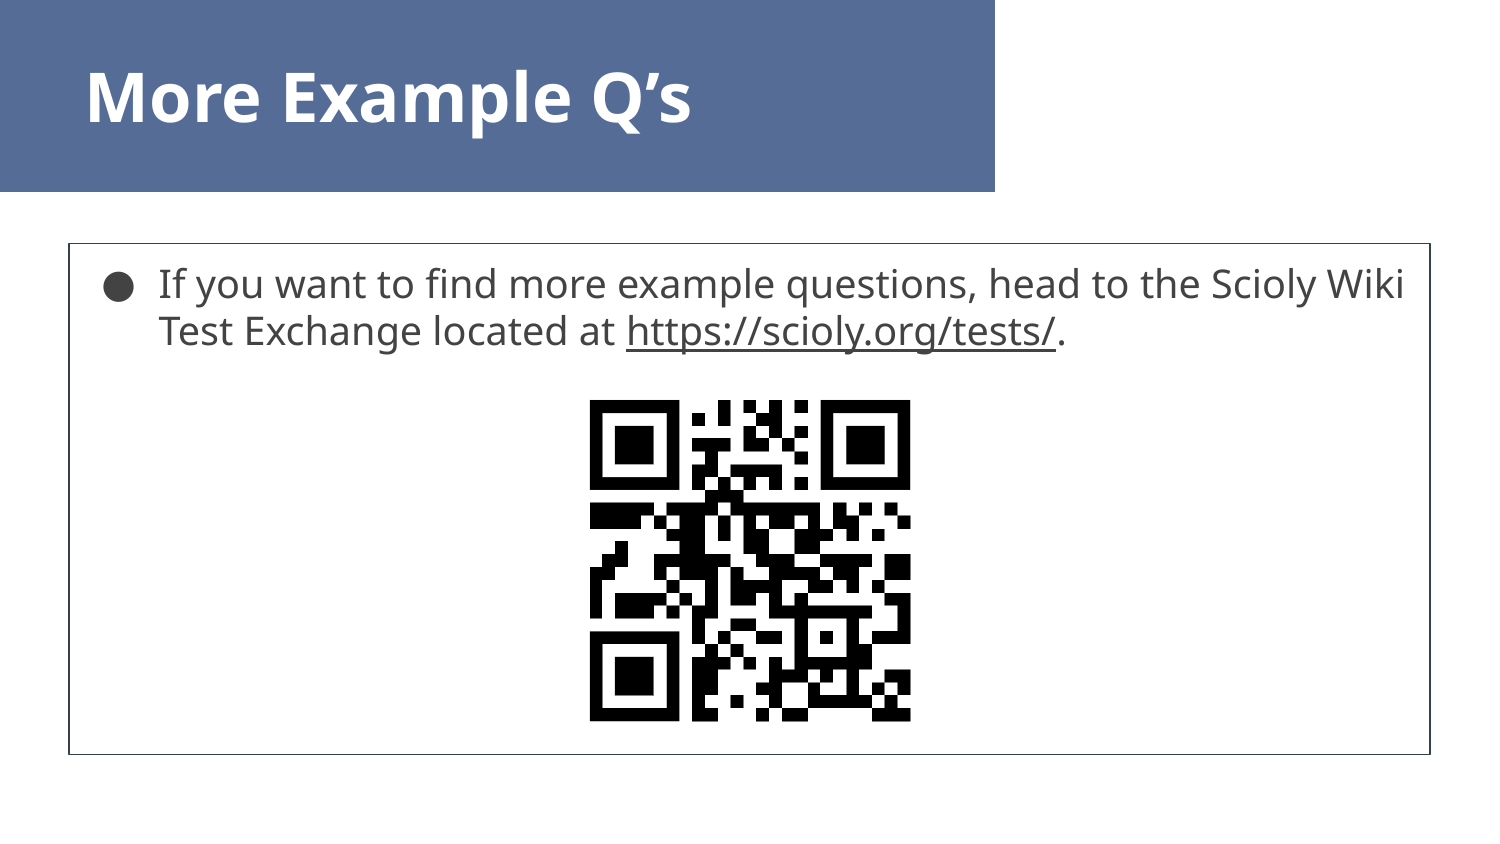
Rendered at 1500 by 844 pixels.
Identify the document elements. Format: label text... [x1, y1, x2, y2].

picture [576, 385, 922, 731]
text_box If you want to find more example questions, head to the Scioly Wiki Test Exchange located at https://scioly.org/tests/. [68, 243, 1431, 755]
text_box [0, 0, 995, 192]
title More Example Q’s [69, 39, 824, 211]
